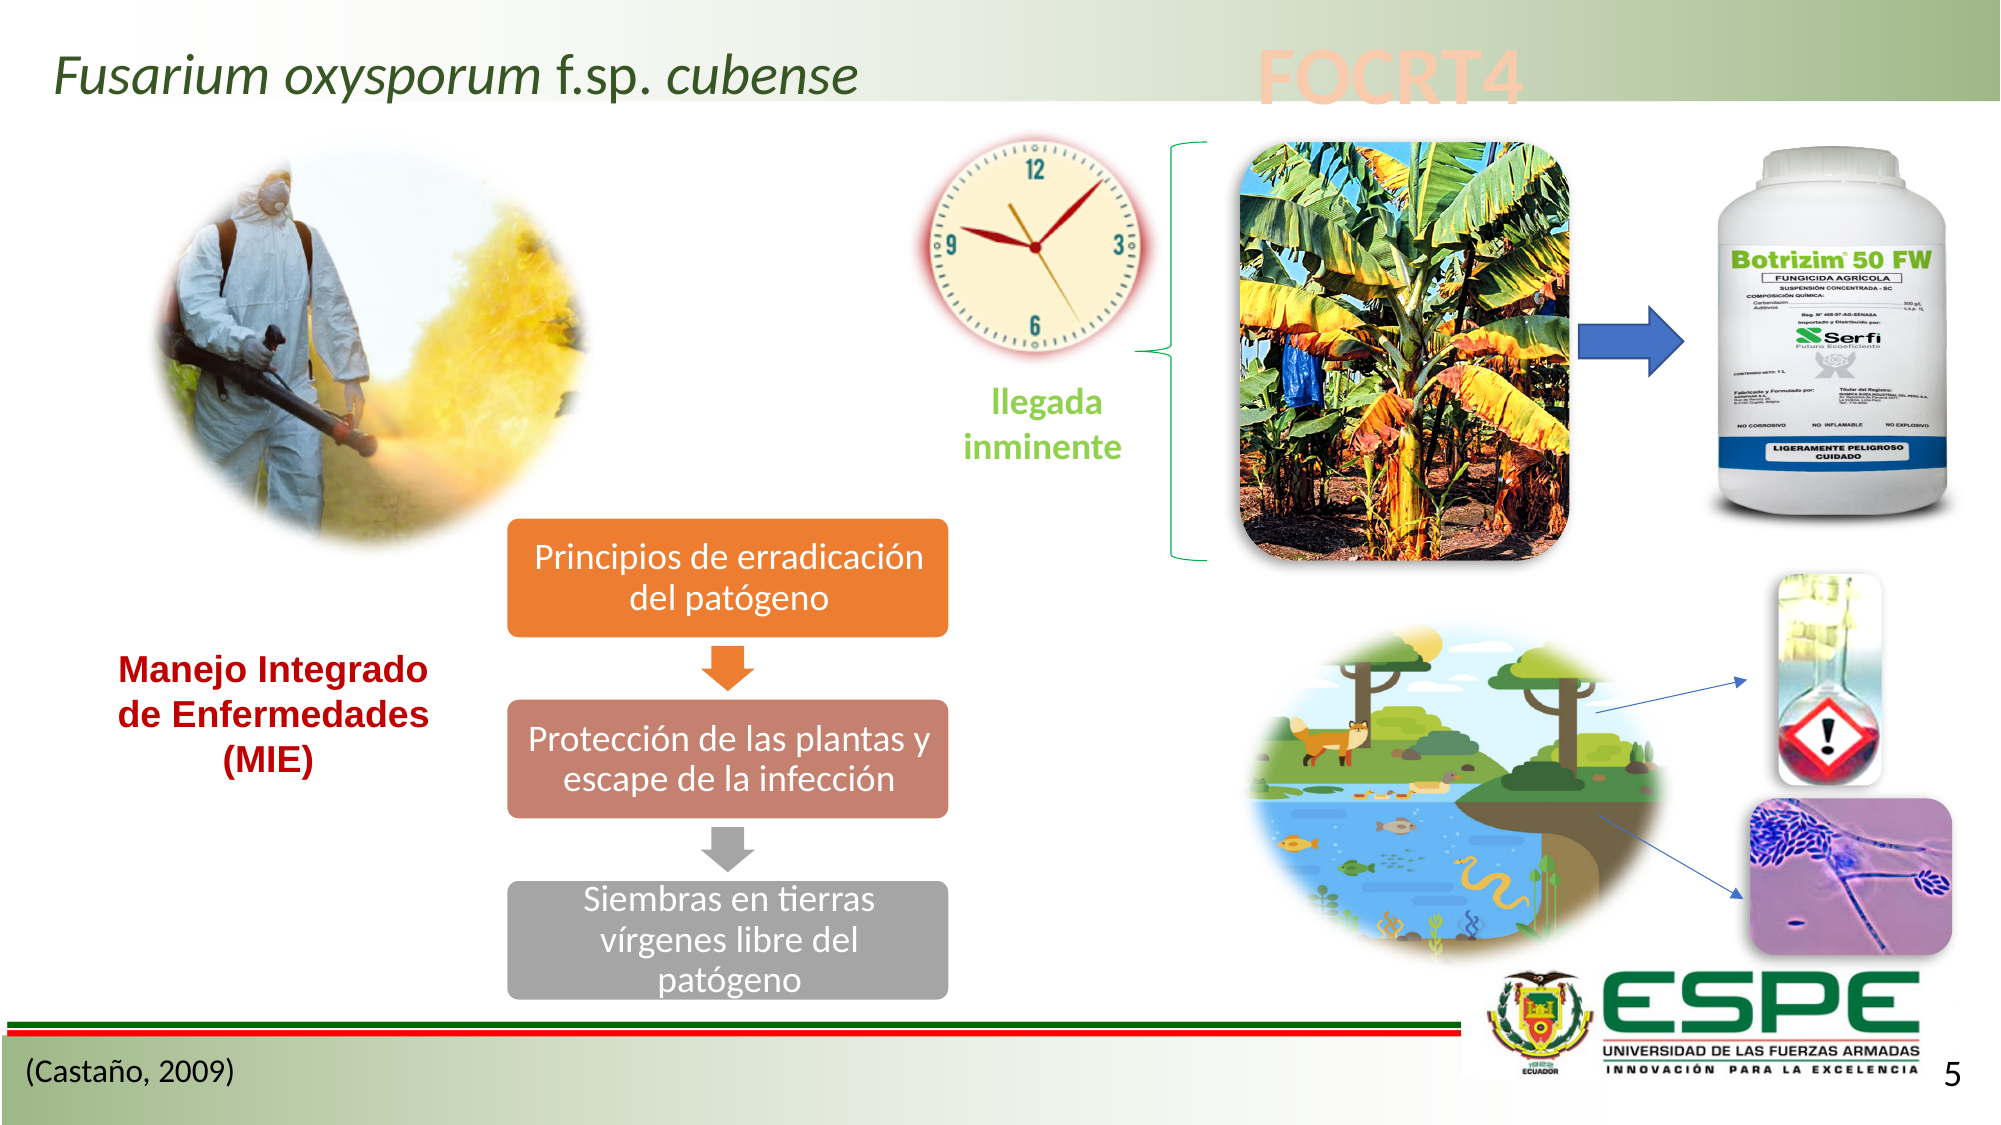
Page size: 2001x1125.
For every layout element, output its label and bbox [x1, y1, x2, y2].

text_box [1595, 679, 1748, 713]
picture [2, 0, 2000, 1125]
text_box [451, 517, 1004, 1001]
text_box [1597, 814, 1744, 900]
